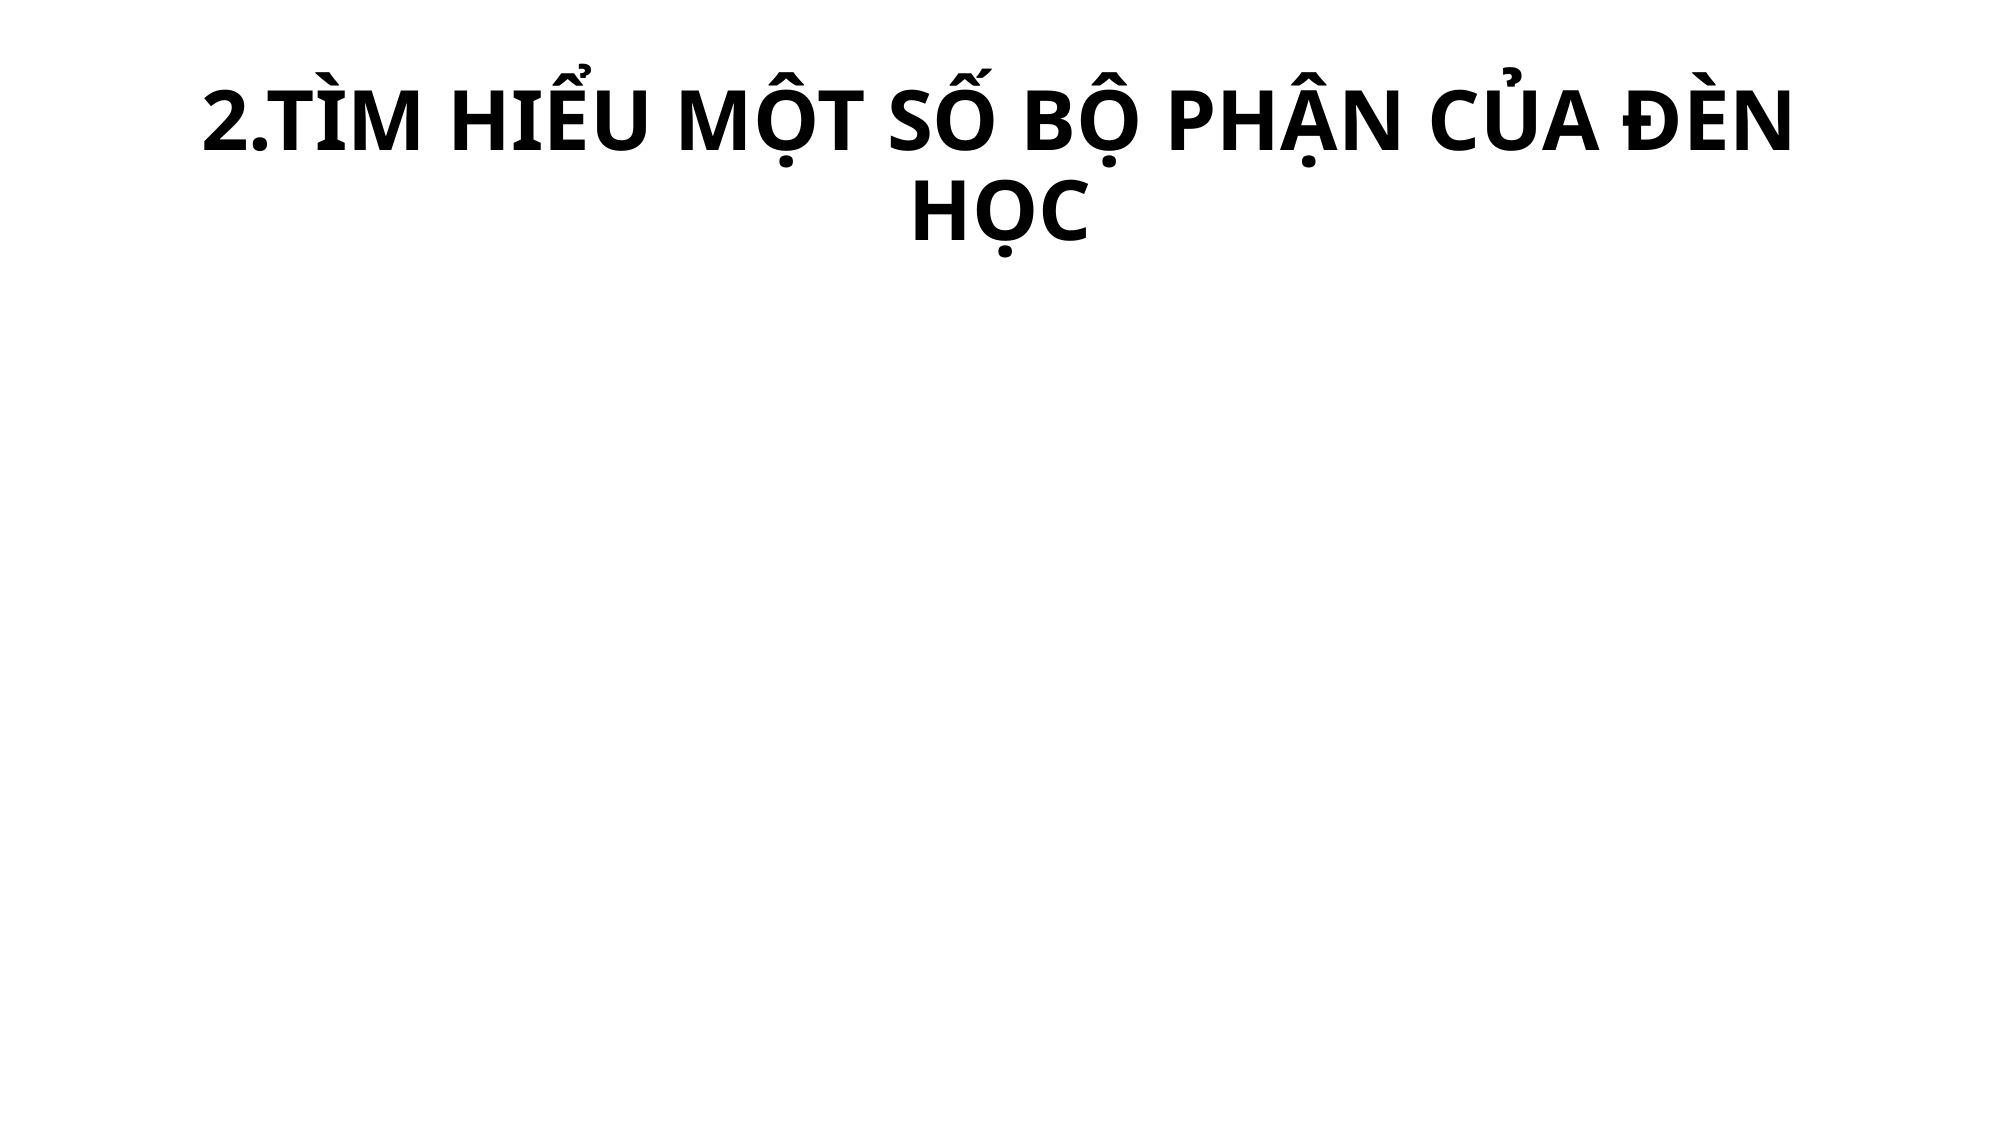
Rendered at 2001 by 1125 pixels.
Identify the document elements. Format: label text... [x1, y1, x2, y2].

title 2.TÌM HIỂU MỘT SỐ BỘ PHẬN CỦA ĐÈN HỌC [137, 59, 1863, 278]
